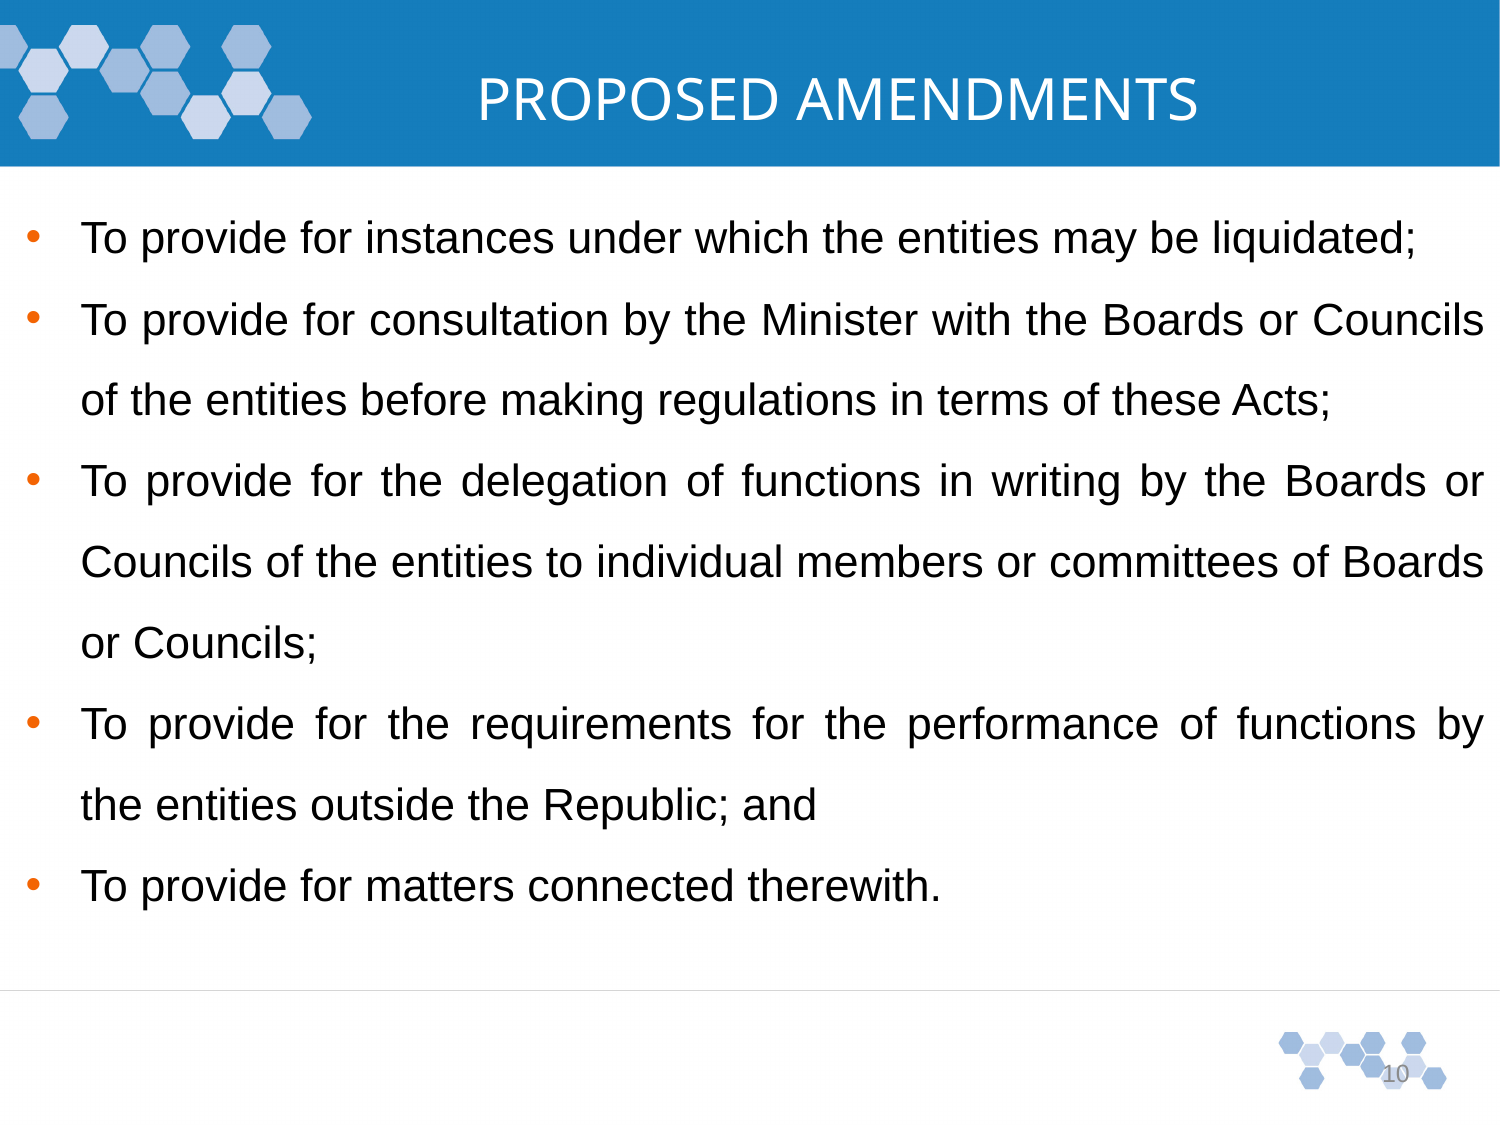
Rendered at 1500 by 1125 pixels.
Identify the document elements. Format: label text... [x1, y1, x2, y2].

picture [0, 0, 1500, 1125]
text_box PROPOSED AMENDMENTS [362, 20, 1314, 174]
list To provide for instances under which the entities may be liquidated; To provide for consultation by the Minister with the Boards or Councils of the entities before making regulations in terms of these Acts; To provide for the delegation of functions in writing by the Boards or Councils of the entities to individual members or committees of Boards or Councils; To provide for the requirements for the performance of functions by the entities outside the Republic; and To provide for matters connected therewith. [10, 174, 1500, 991]
slide_number 10 [1074, 1042, 1425, 1103]
